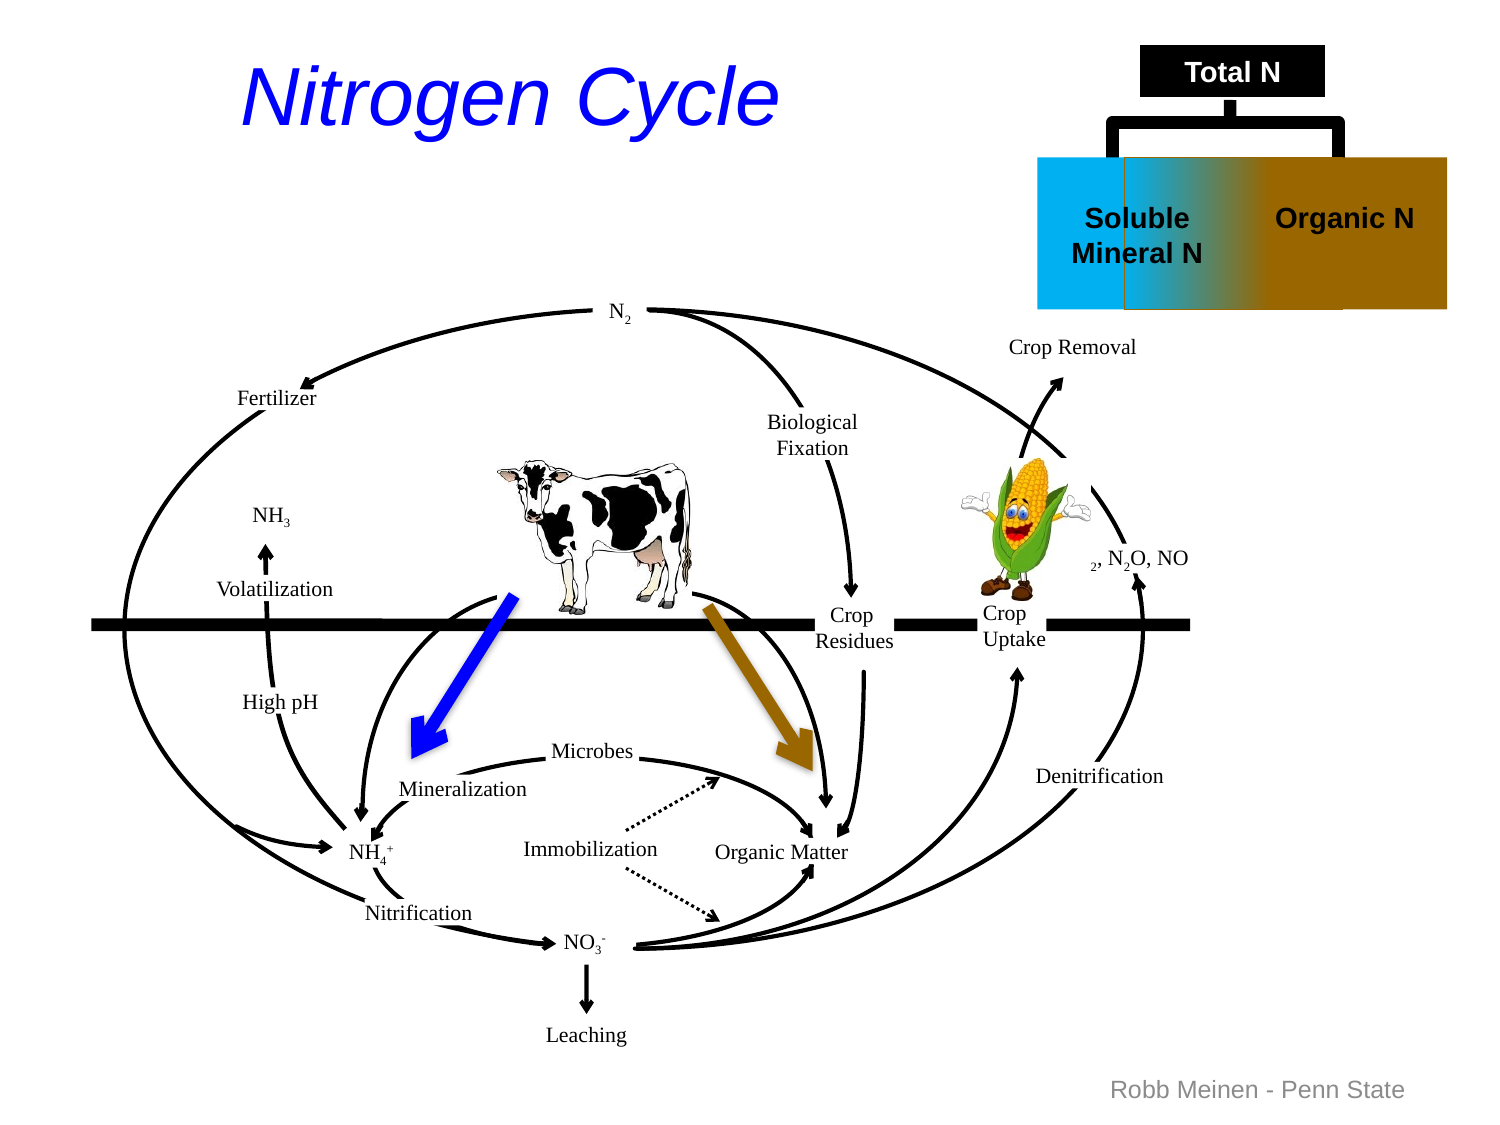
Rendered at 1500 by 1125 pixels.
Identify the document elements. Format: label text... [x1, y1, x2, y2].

footer Robb Meinen - Penn State [1020, 1058, 1496, 1119]
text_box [1037, 45, 1448, 338]
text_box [707, 606, 813, 772]
title Nitrogen Cycle [32, 37, 990, 148]
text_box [91, 296, 1197, 1052]
picture [960, 458, 1091, 601]
picture [497, 460, 692, 615]
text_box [411, 595, 515, 760]
